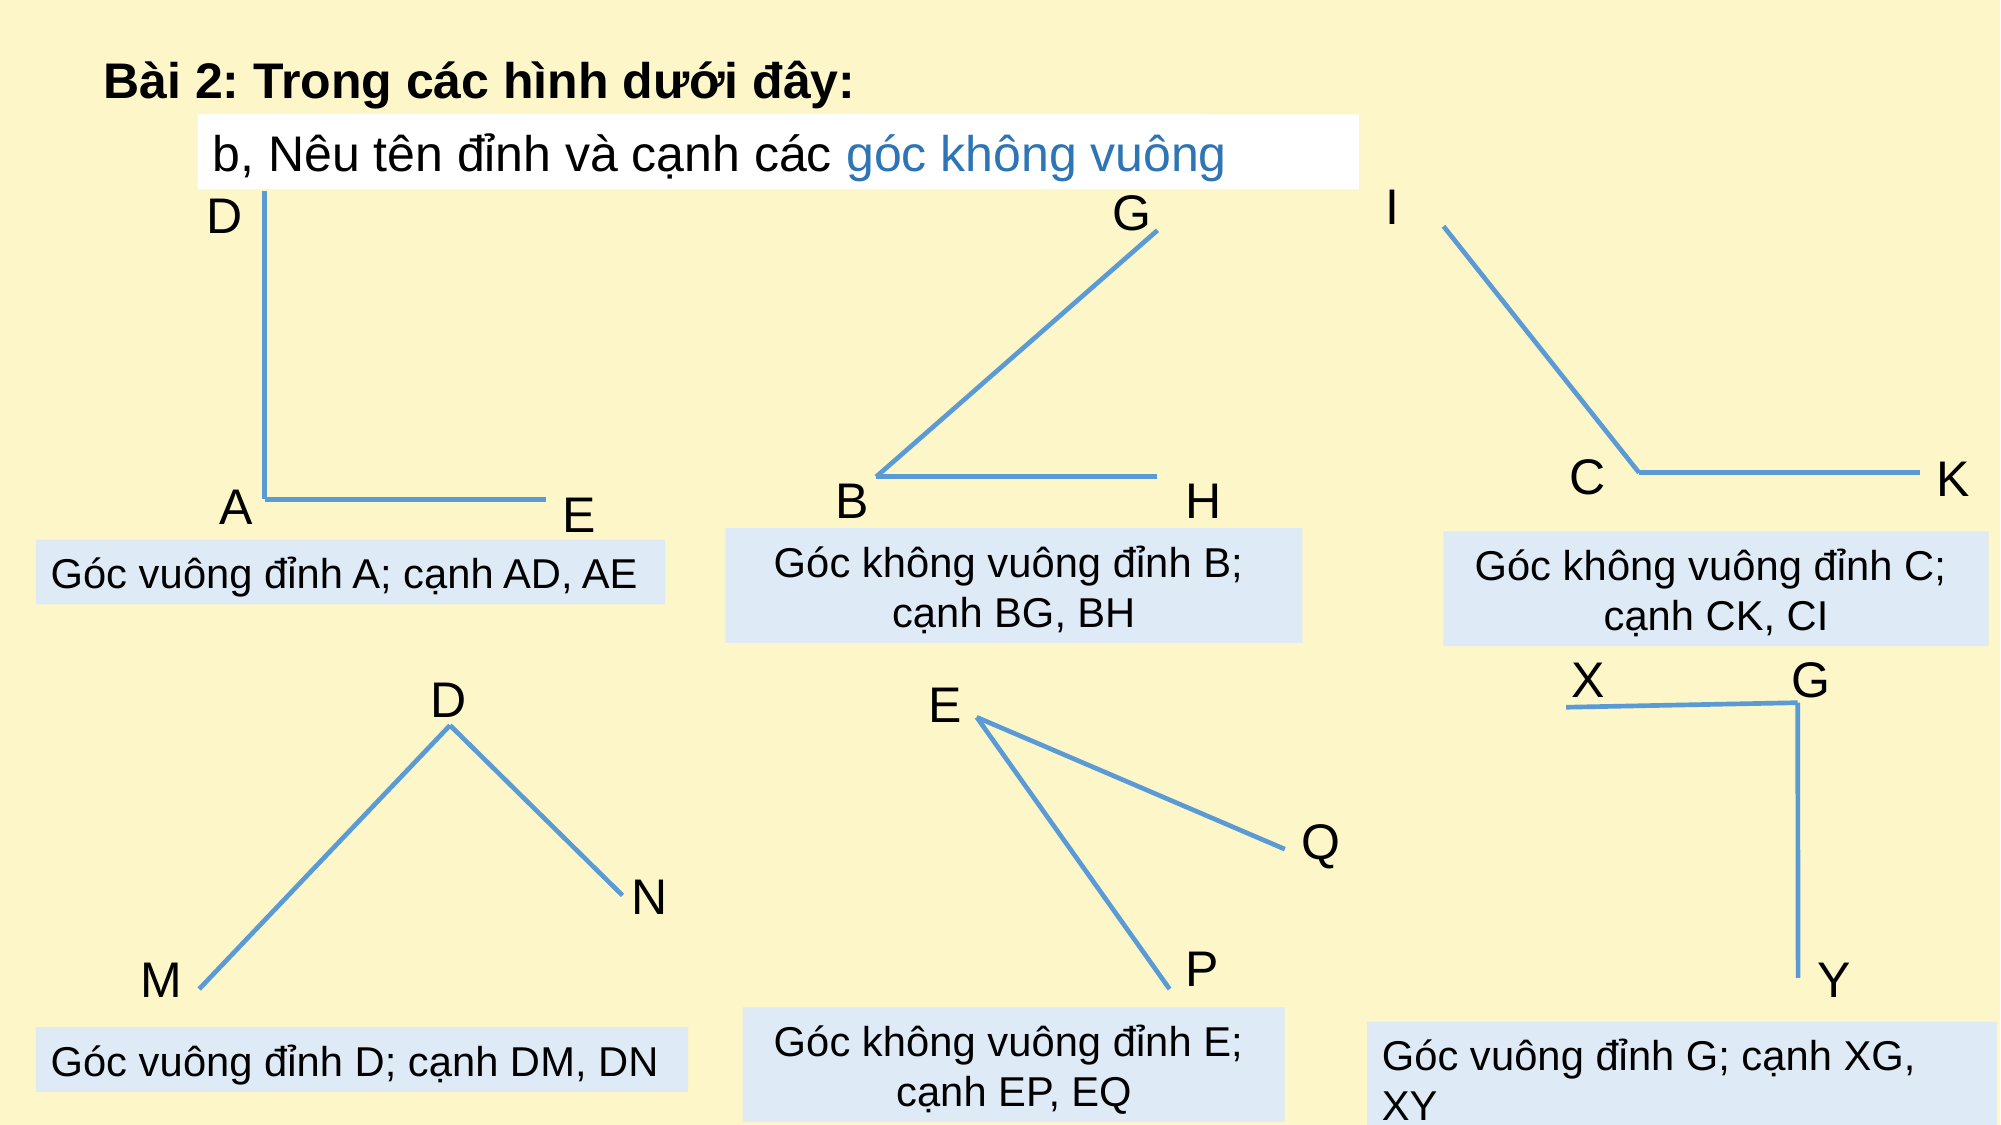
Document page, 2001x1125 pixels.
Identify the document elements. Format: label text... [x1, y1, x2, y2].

text_box D [191, 175, 312, 251]
text_box b, Nêu tên đỉnh và cạnh các góc không vuông [197, 114, 1359, 190]
text_box P [1170, 929, 1297, 1005]
text_box Y [1802, 940, 1864, 1015]
text_box Q [1286, 802, 1413, 878]
text_box G [1776, 647, 1837, 716]
text_box Góc vuông đỉnh D; cạnh DM, DN [35, 1027, 689, 1092]
text_box A [204, 467, 326, 539]
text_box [199, 725, 451, 990]
text_box X [1557, 647, 1618, 716]
text_box D [415, 660, 537, 725]
text_box N [617, 857, 743, 932]
text_box Góc không vuông đỉnh B; cạnh BG, BH [725, 528, 1303, 643]
text_box M [125, 940, 252, 1015]
text_box I [1370, 167, 1492, 243]
text_box Bài 2: Trong các hình dưới đây: [88, 40, 877, 116]
text_box Góc không vuông đỉnh E; cạnh EP, EQ [742, 1007, 1285, 1123]
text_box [976, 717, 1285, 990]
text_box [876, 230, 1158, 477]
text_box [1566, 702, 1798, 708]
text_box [1443, 226, 1921, 473]
text_box C [1554, 473, 1675, 513]
text_box Góc không vuông đỉnh C; cạnh CK, CI [1443, 531, 1989, 647]
text_box Góc vuông đỉnh A; cạnh AD, AE [35, 539, 666, 605]
text_box H [1170, 461, 1291, 528]
text_box B [820, 461, 941, 528]
text_box E [913, 664, 1040, 740]
text_box G [1097, 190, 1218, 248]
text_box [451, 725, 623, 896]
text_box K [1921, 438, 2000, 514]
text_box E [547, 475, 669, 550]
text_box Góc vuông đỉnh G; cạnh XG, XY [1367, 1021, 1997, 1125]
